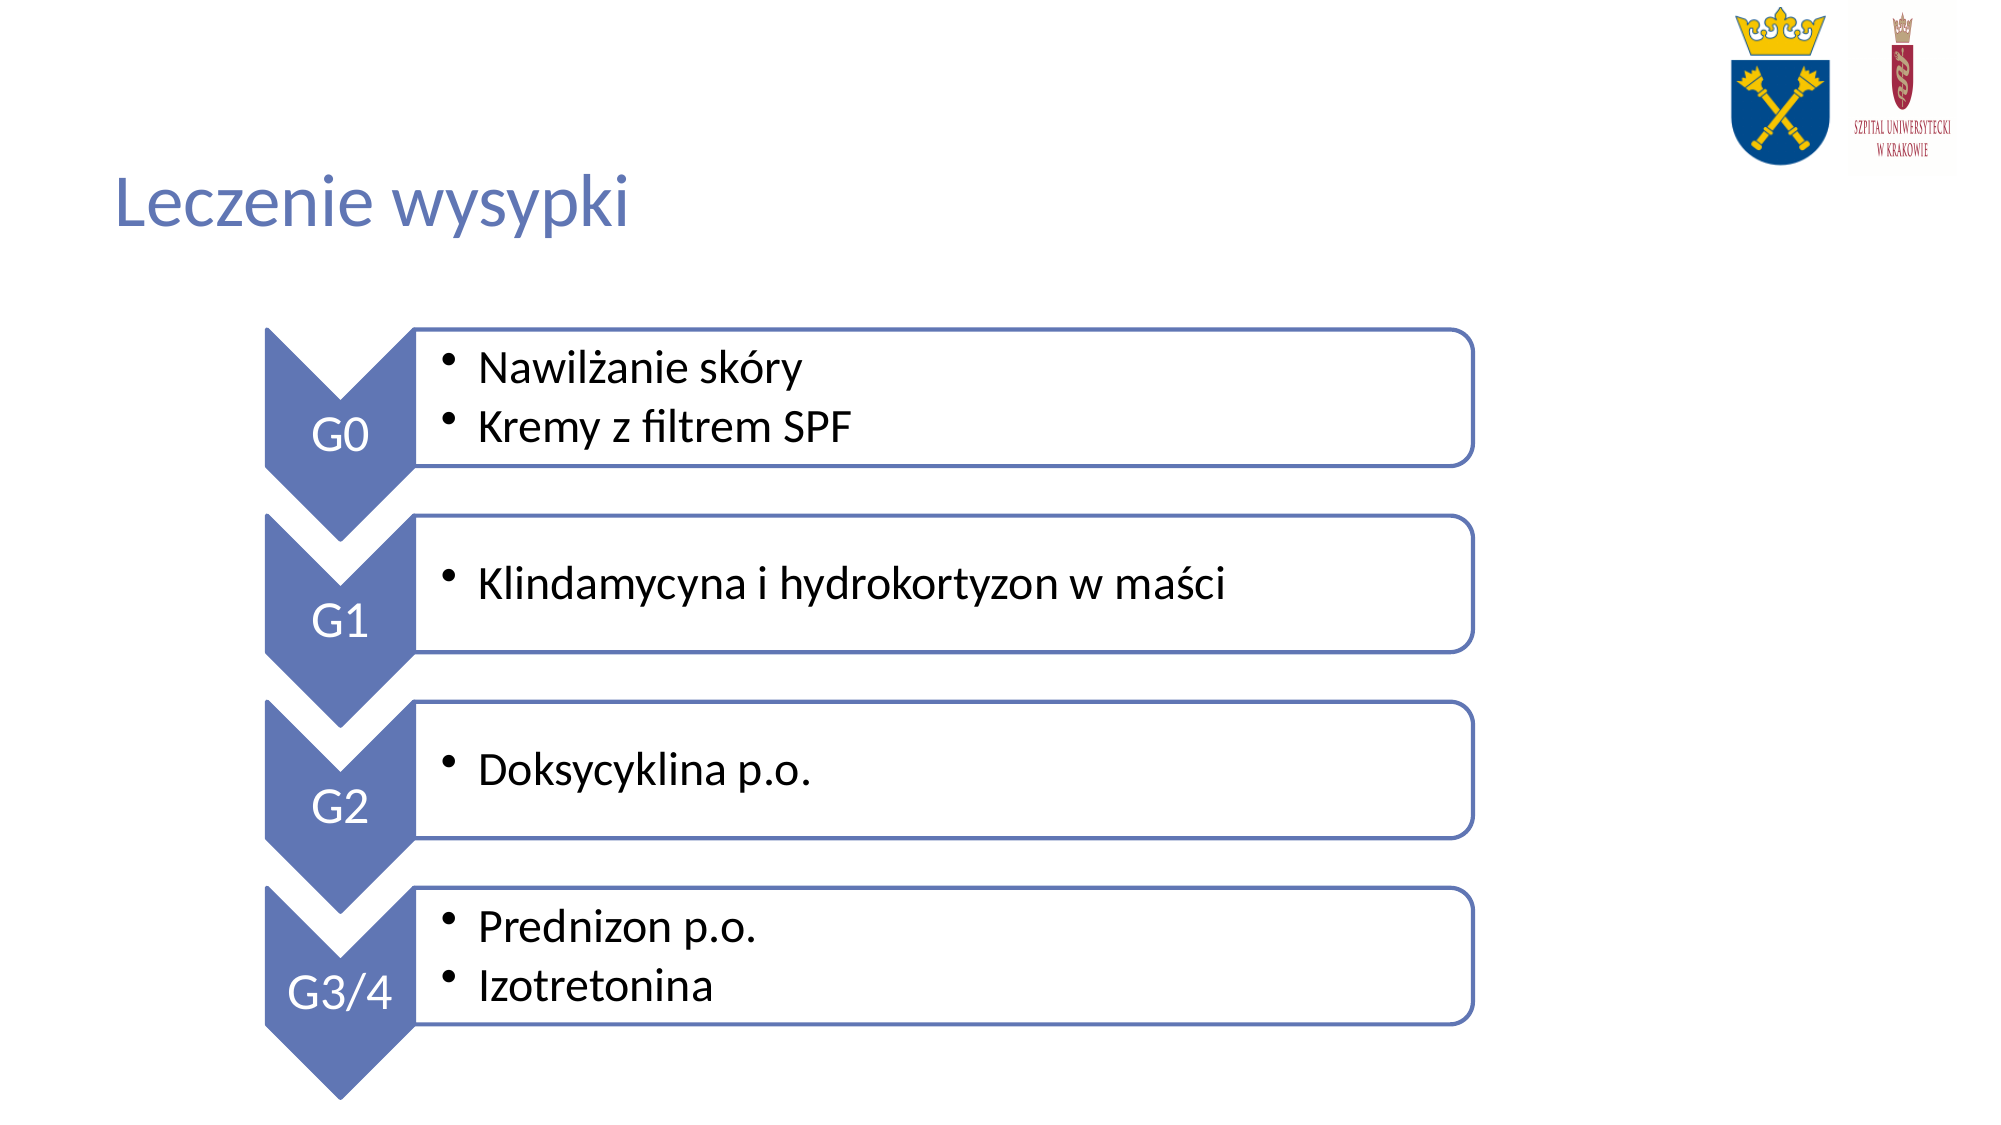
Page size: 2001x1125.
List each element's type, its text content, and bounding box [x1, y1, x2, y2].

picture [1727, 7, 1835, 172]
picture [1848, 0, 1957, 176]
title Leczenie wysypki [99, 61, 1524, 249]
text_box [266, 328, 1474, 1099]
